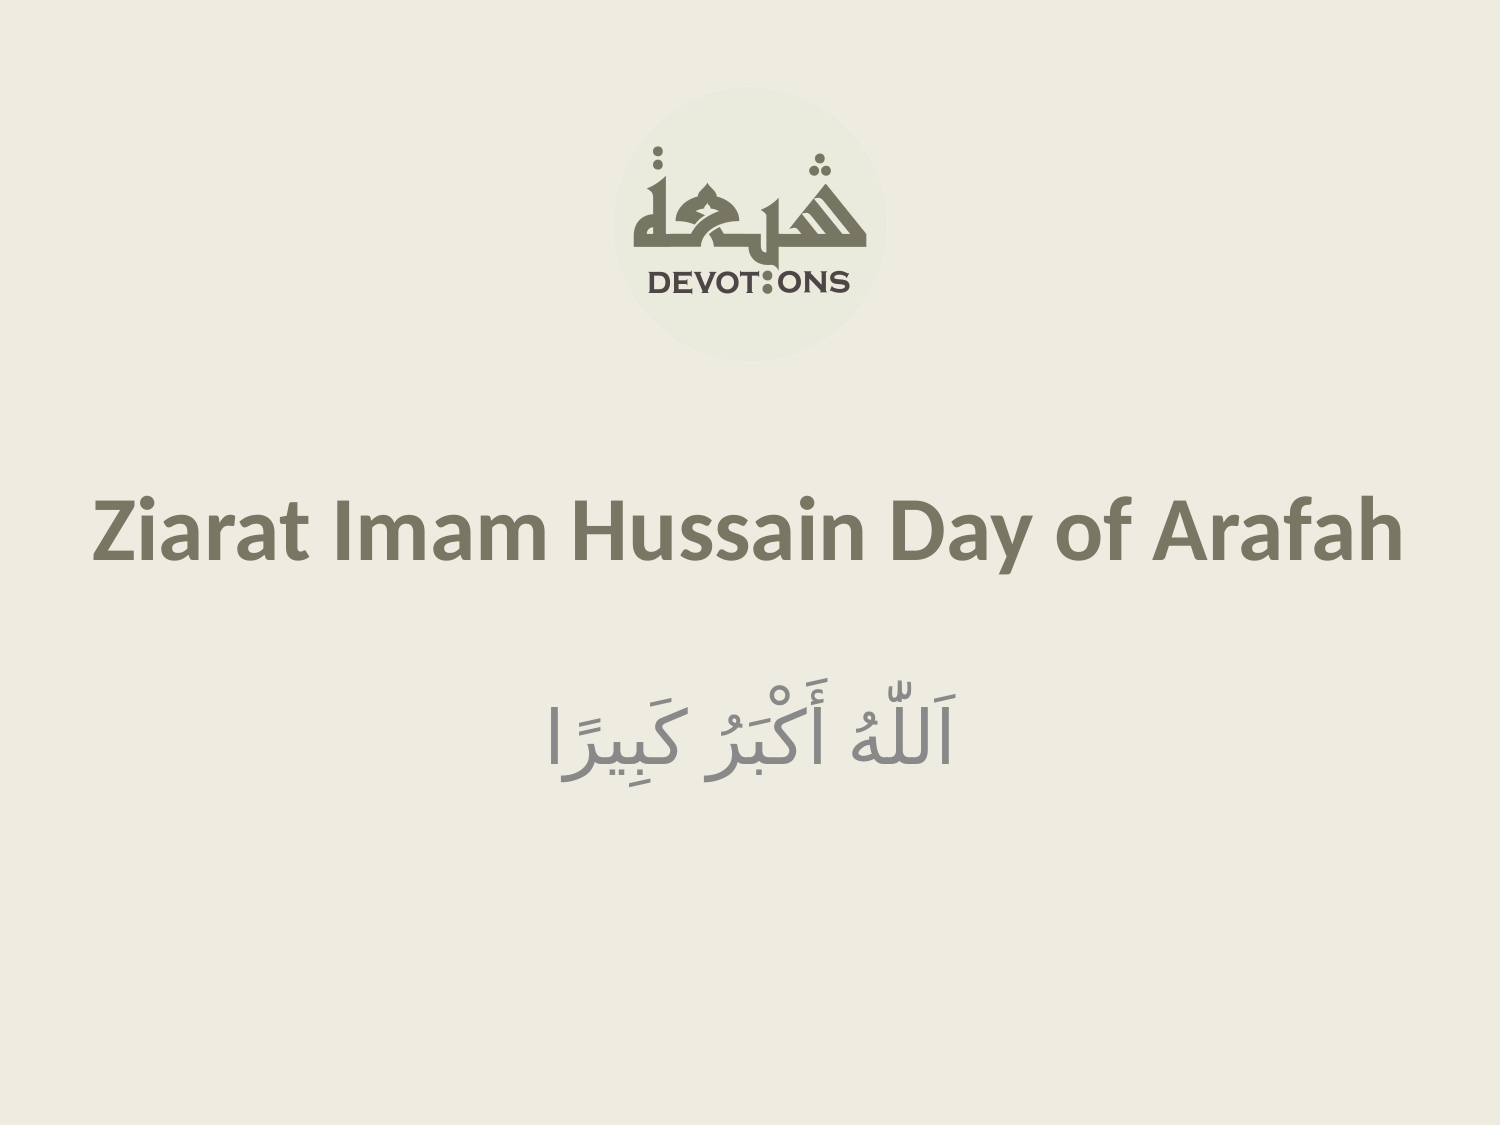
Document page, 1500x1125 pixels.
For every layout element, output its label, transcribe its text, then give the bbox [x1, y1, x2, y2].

list Ziarat Imam Hussain Day of Arafah [90, 458, 1410, 589]
list اَللّٰهُ أَكْبَرُ كَبِيرًا [90, 686, 1410, 782]
picture [600, 74, 900, 375]
